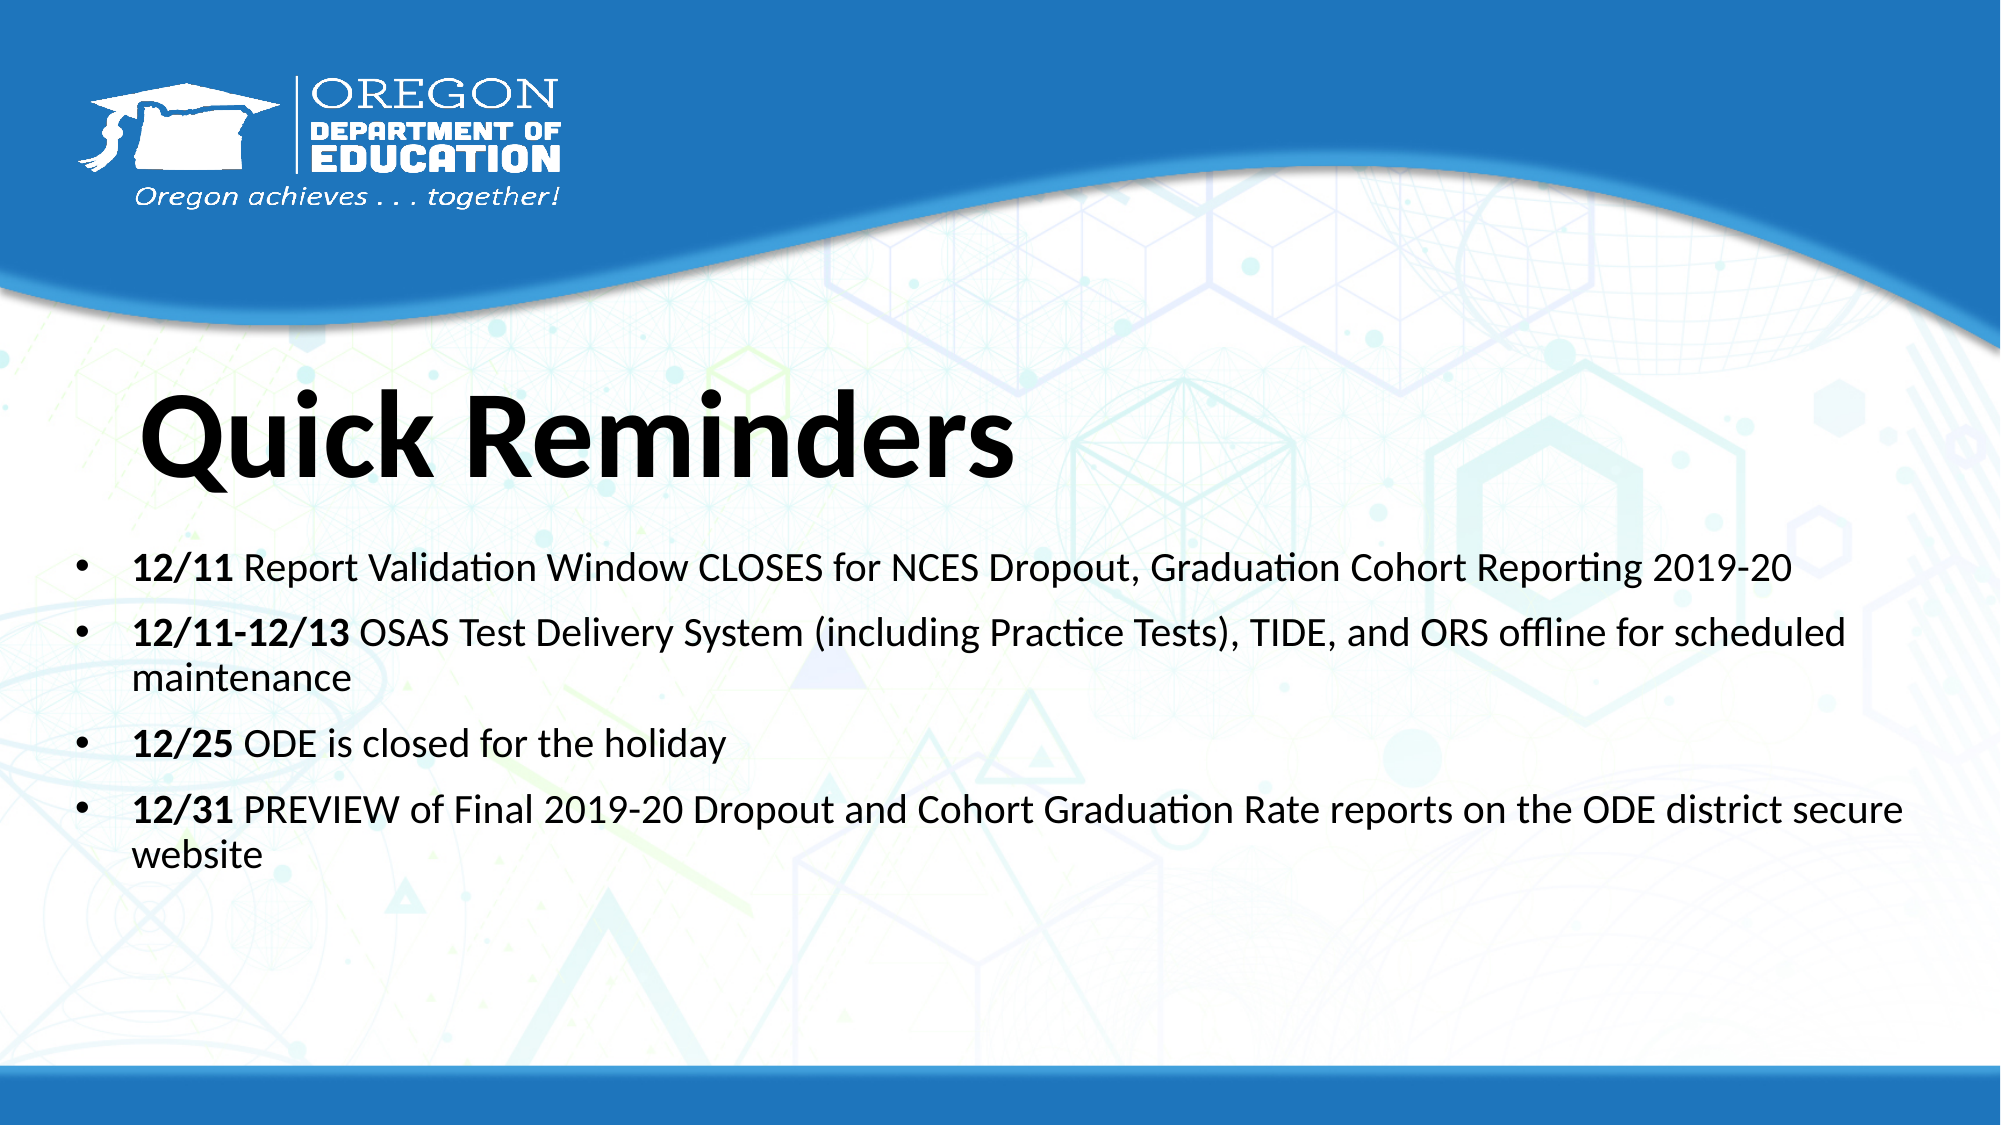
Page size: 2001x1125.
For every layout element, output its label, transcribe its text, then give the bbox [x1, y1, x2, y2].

subtitle 12/11 Report Validation Window CLOSES for NCES Dropout, Graduation Cohort Reporting 2019-20 12/11-12/13 OSAS Test Delivery System (including Practice Tests), TIDE, and ORS offline for scheduled maintenance 12/25 ODE is closed for the holiday 12/31 PREVIEW of Final 2019-20 Dropout and Cohort Graduation Rate reports on the ODE district secure website [59, 537, 1937, 1048]
picture [0, 0, 2001, 1125]
title Quick Reminders [59, 359, 1097, 513]
